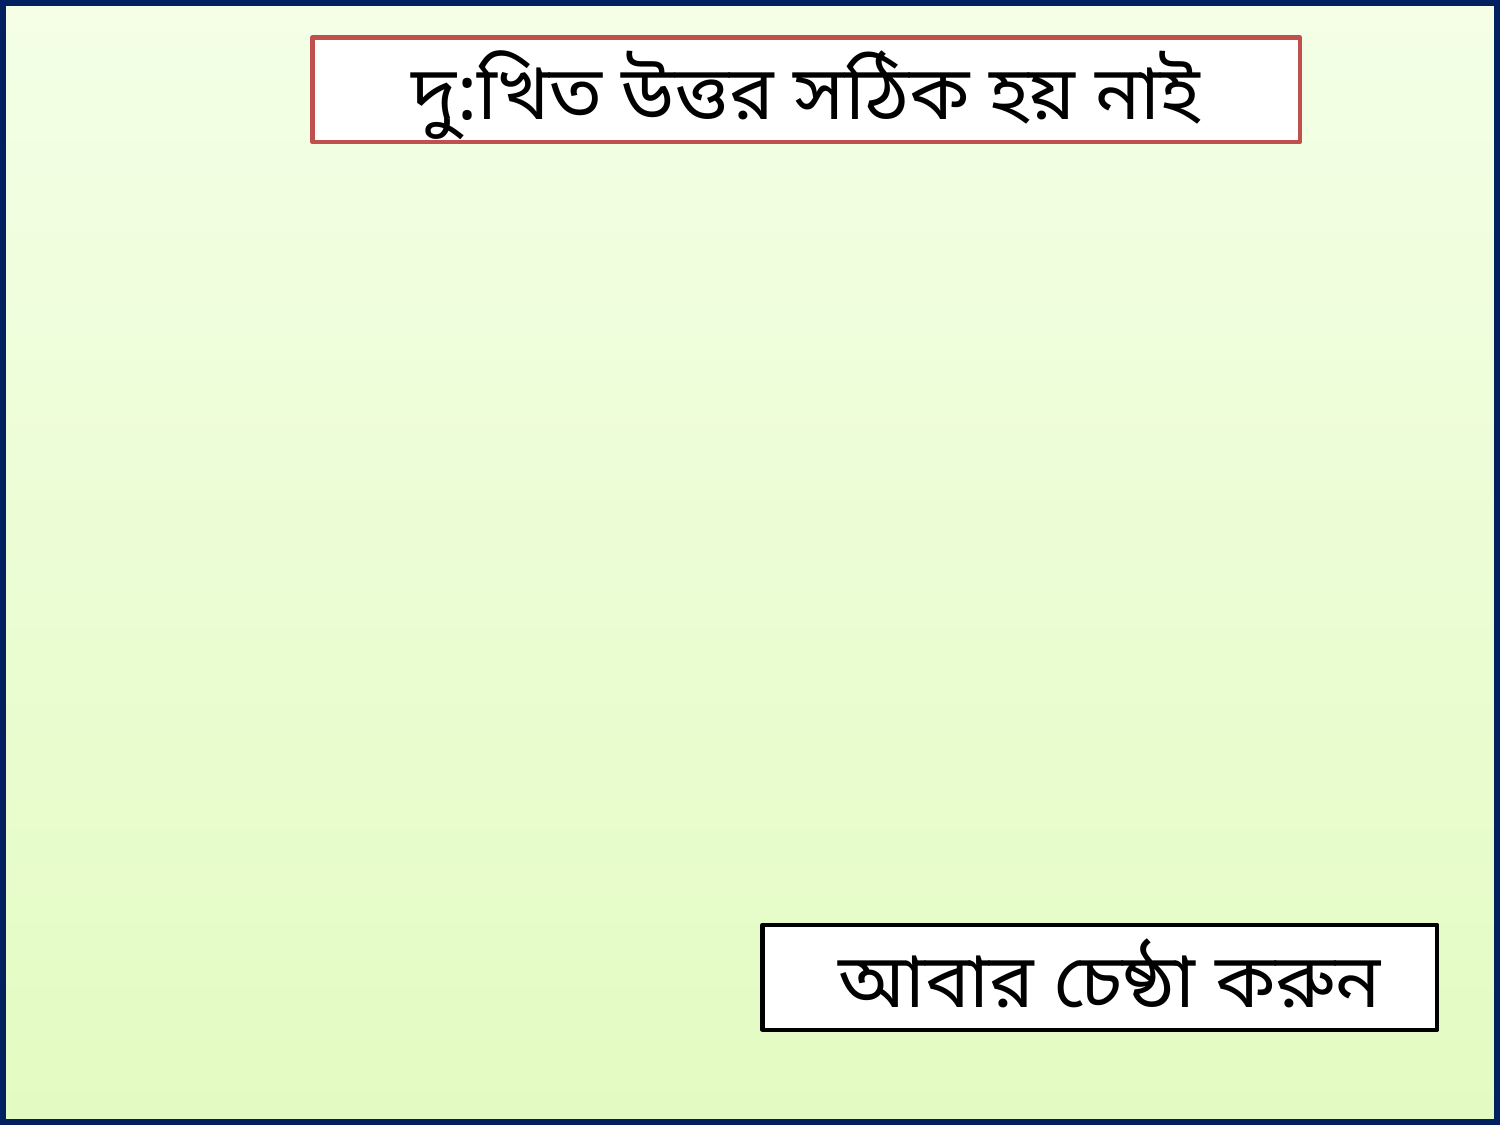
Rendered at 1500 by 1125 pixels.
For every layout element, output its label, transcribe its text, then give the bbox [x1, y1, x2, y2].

text_box [0, 0, 1500, 1125]
text_box দু:খিত উত্তর সঠিক হয় নাই [310, 35, 1302, 144]
text_box আবার চেষ্ঠা করুন [760, 923, 1439, 1032]
